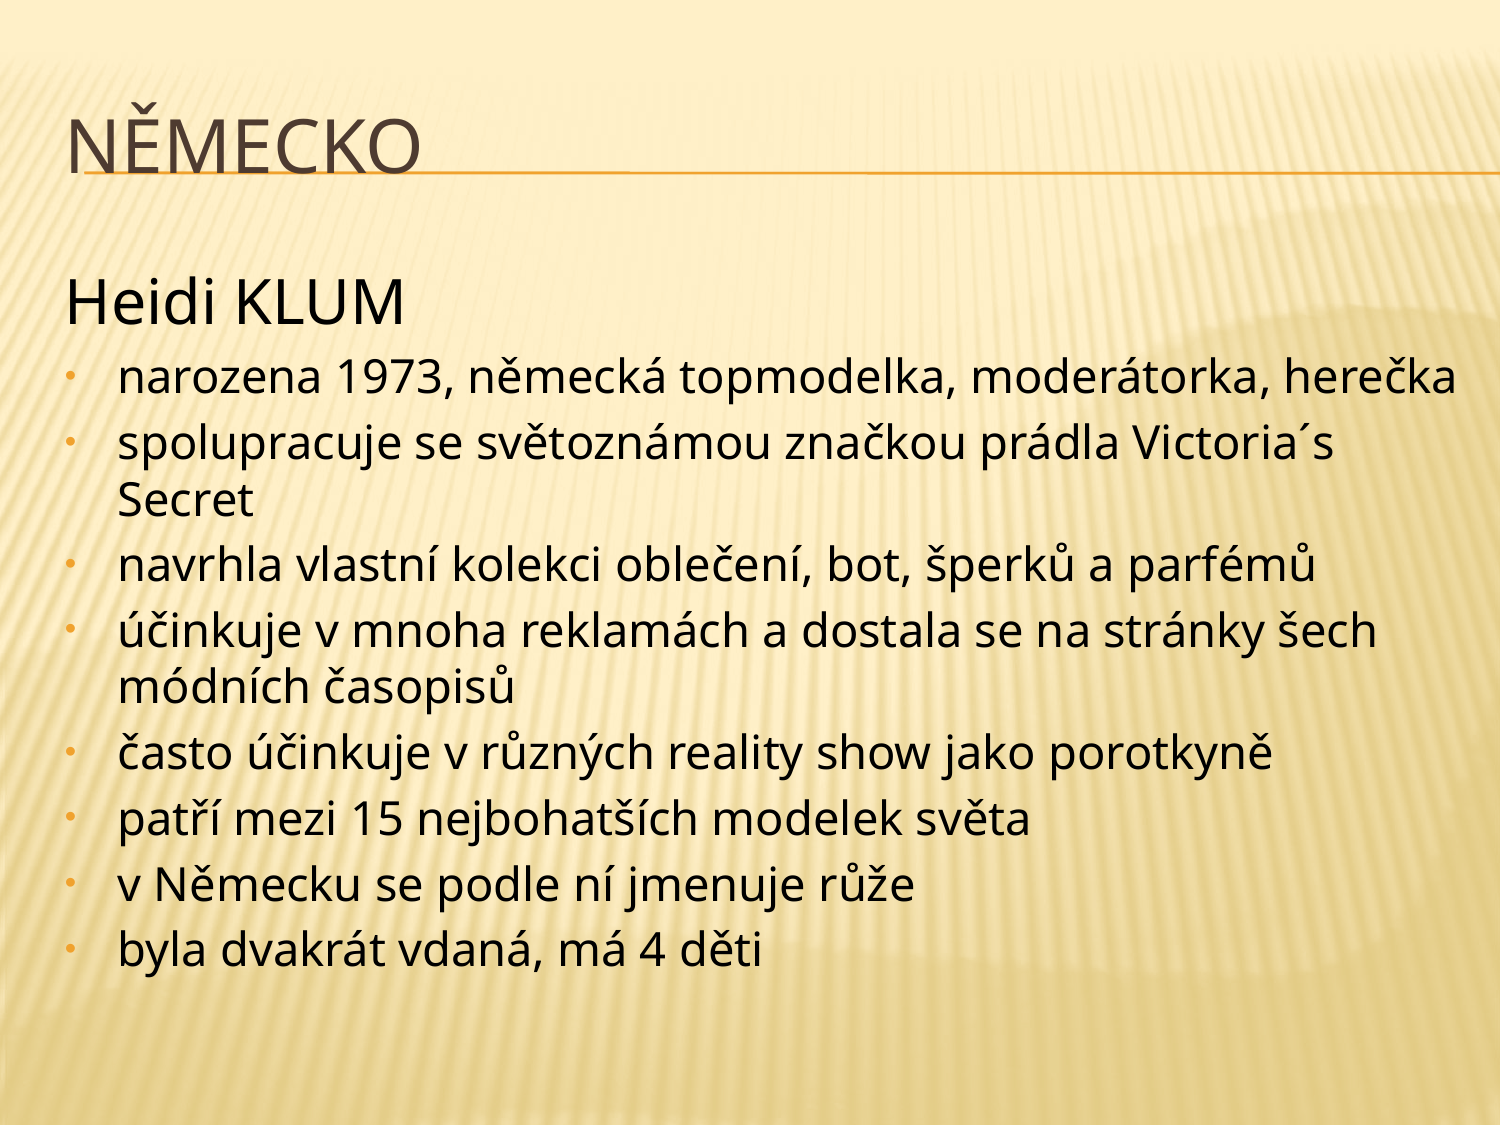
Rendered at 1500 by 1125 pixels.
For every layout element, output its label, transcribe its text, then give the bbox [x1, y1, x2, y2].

list Heidi KLUM narozena 1973, německá topmodelka, moderátorka, herečka spolupracuje se světoznámou značkou prádla Victoria´s Secret navrhla vlastní kolekci oblečení, bot, šperků a parfémů účinkuje v mnoha reklamách a dostala se na stránky šech módních časopisů často účinkuje v různých reality show jako porotkyně patří mezi 15 nejbohatších modelek světa v Německu se podle ní jmenuje růže byla dvakrát vdaná, má 4 děti [50, 254, 1475, 998]
title NĚMECKO [50, 75, 1475, 213]
